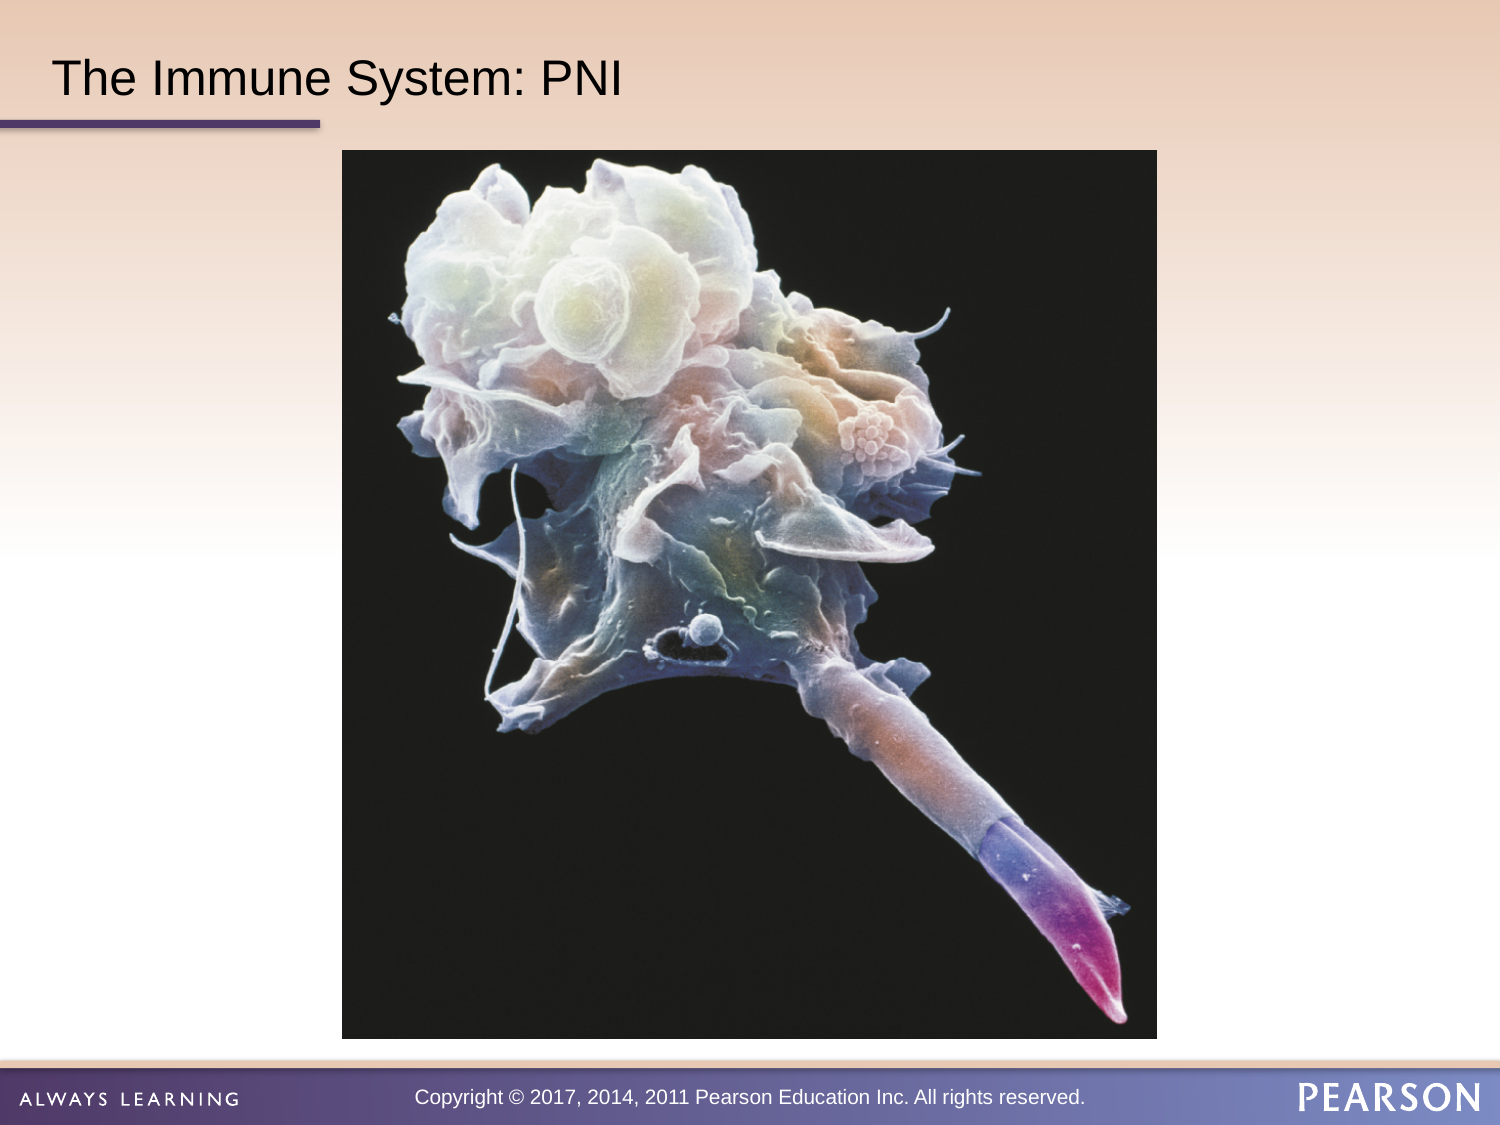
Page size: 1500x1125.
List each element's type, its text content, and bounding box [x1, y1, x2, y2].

picture [342, 150, 1158, 1039]
title The Immune System: PNI [36, 31, 1312, 120]
